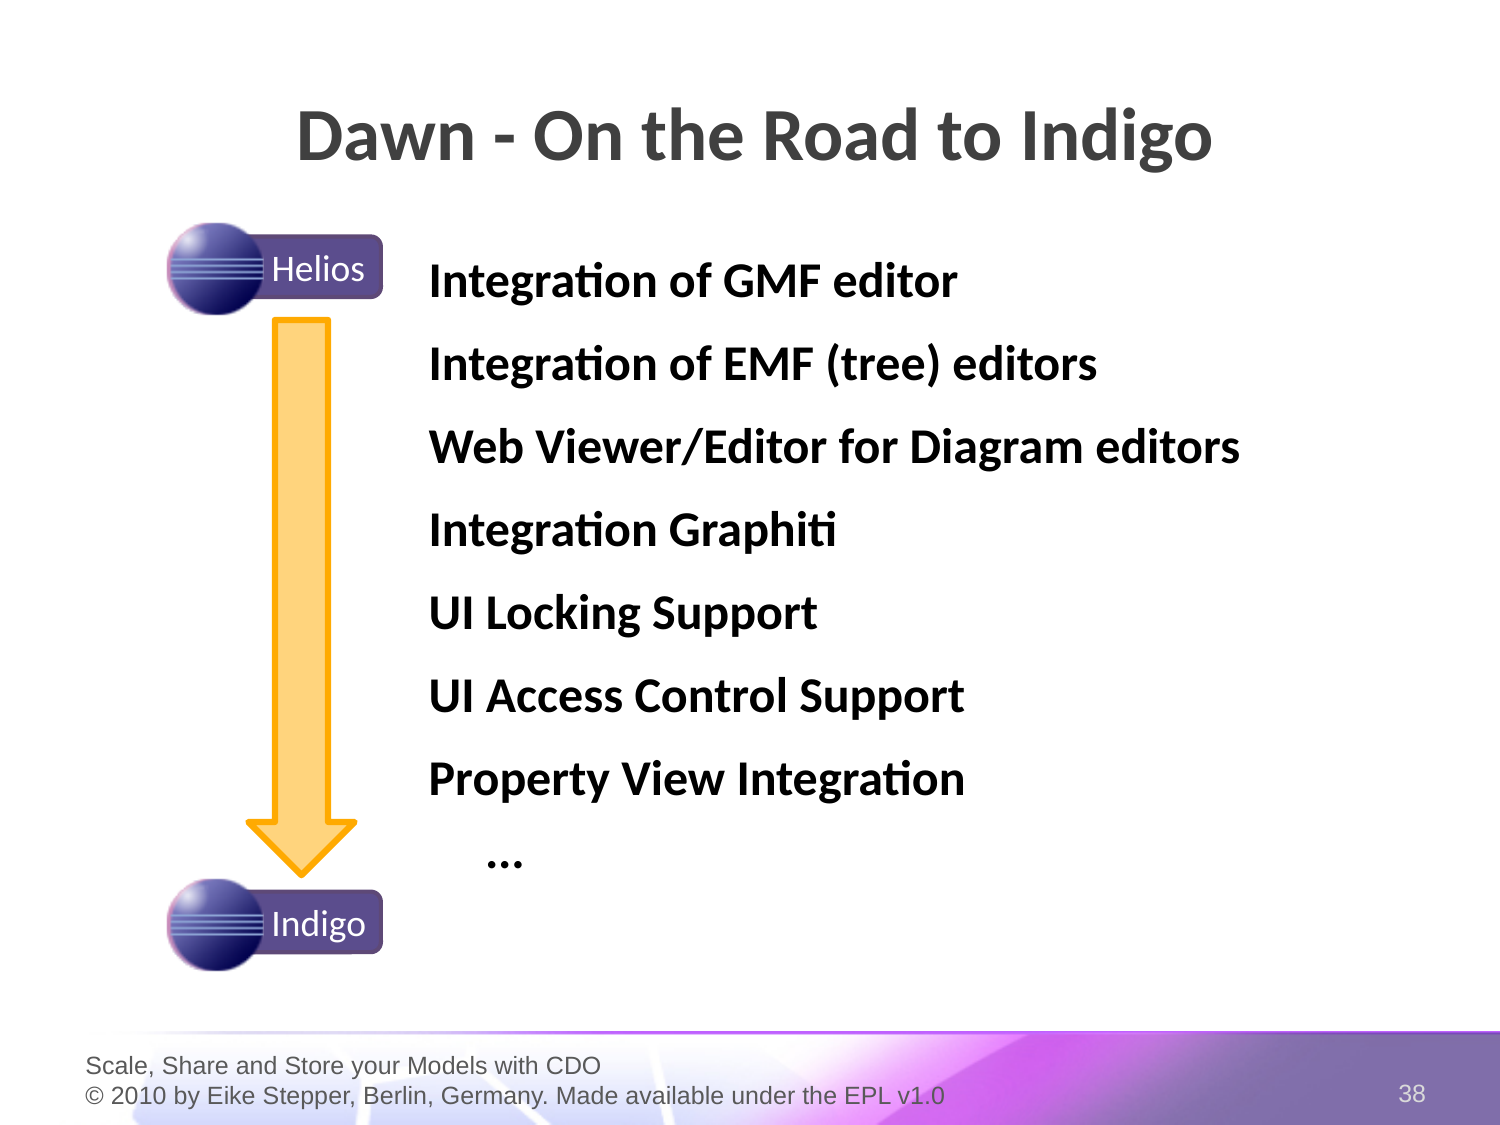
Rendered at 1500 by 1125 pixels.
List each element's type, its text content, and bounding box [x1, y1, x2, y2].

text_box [165, 219, 382, 321]
footer Scale, Share and Store your Models with CDO © 2010 by Eike Stepper, Berlin, Germany. Made available under the EPL v1.0 [70, 1049, 1325, 1110]
slide_number 38 [1335, 1062, 1442, 1123]
picture [0, 1031, 1500, 1125]
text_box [165, 874, 383, 976]
text_box Dawn - On the Road to Indigo [5, 78, 1500, 183]
list Integration of GMF editor Integration of EMF (tree) editors Web Viewer/Editor for Diagram editors Integration Graphiti UI Locking Support UI Access Control Support Property View Integration ... [413, 227, 1276, 978]
text_box [246, 327, 357, 873]
